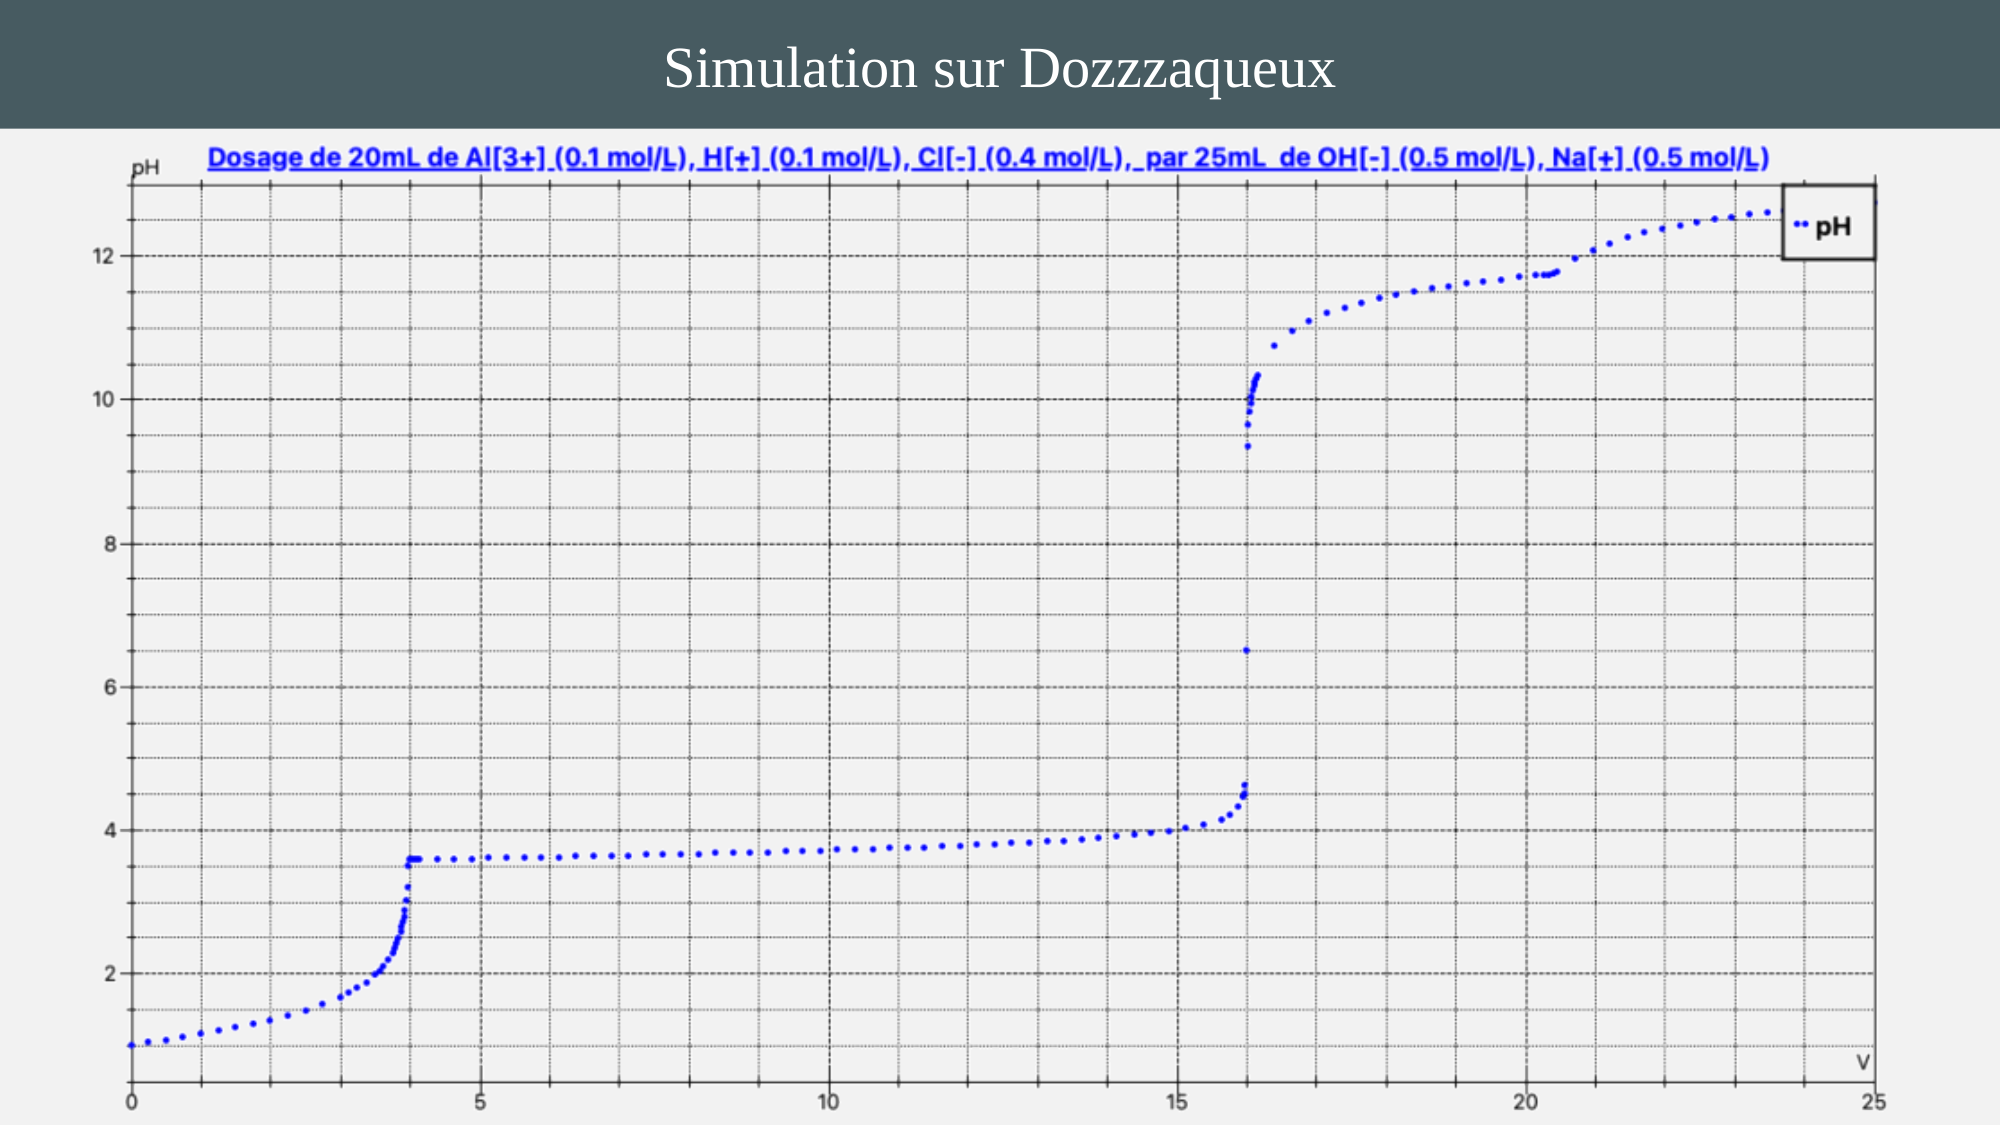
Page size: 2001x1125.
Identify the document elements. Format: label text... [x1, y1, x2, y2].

picture [90, 128, 1929, 1125]
text_box Simulation sur Dozzzaqueux [0, 0, 2000, 130]
